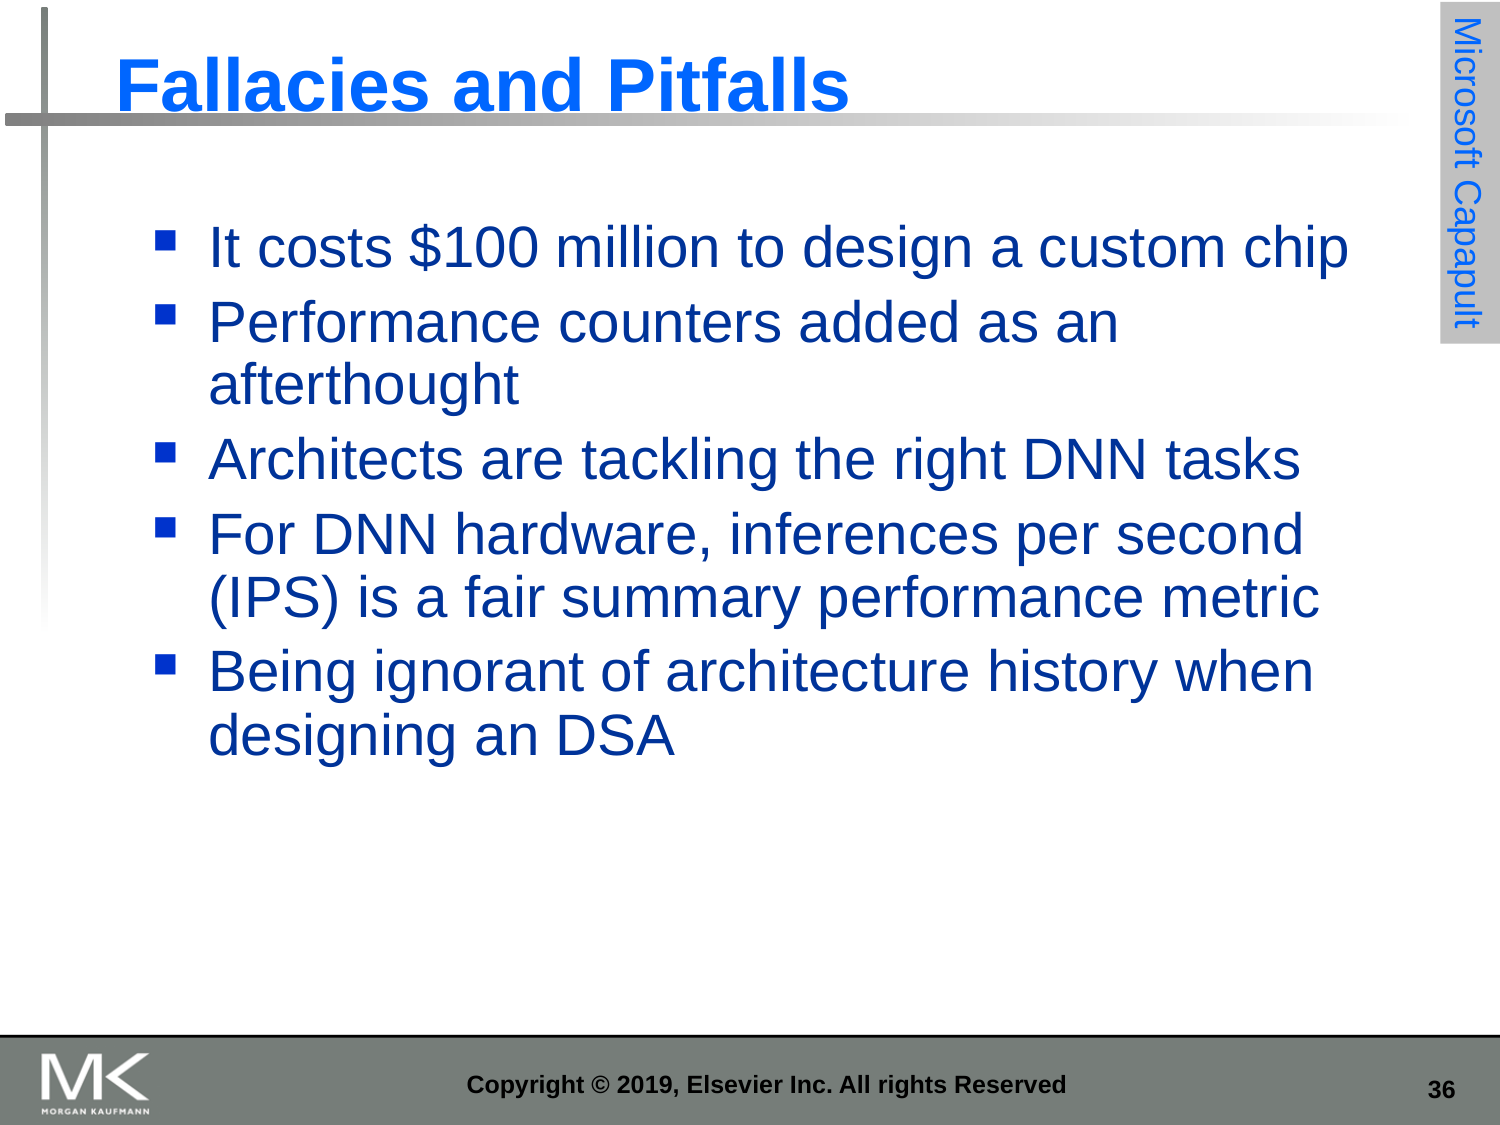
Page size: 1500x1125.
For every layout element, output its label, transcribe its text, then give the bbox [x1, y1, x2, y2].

text_box [112, 184, 1469, 1024]
footer Copyright © 2019, Elsevier Inc. All rights Reserved [170, 1049, 1365, 1106]
picture [29, 1046, 160, 1123]
title Fallacies and Pitfalls [100, 27, 1440, 135]
text_box Microsoft Capapult [1440, 1, 1500, 344]
text_box It costs $100 million to design a custom chip Performance counters added as an afterthought Architects are tackling the right DNN tasks For DNN hardware, inferences per second (IPS) is a fair summary performance metric Being ignorant of architecture history when designing an DSA [137, 209, 1409, 1049]
